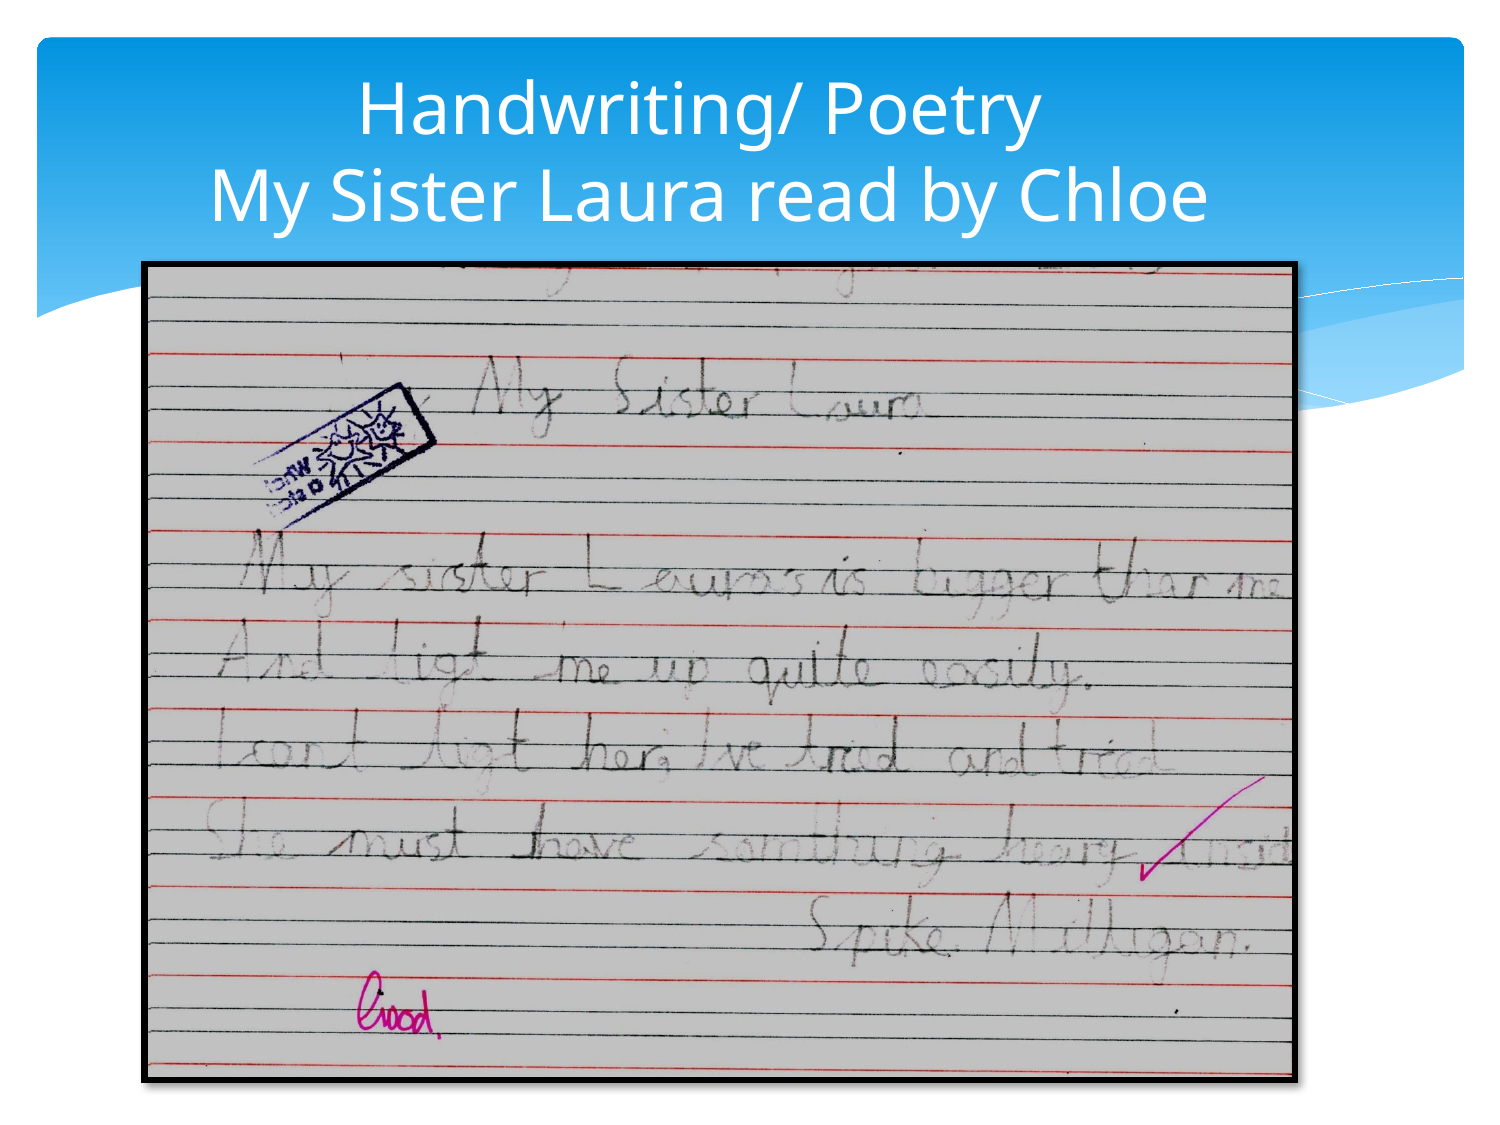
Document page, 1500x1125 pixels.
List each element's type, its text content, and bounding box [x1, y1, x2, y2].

picture [147, 266, 1292, 1078]
title Handwriting/ Poetry My Sister Laura read by Chloe [129, 54, 1270, 244]
